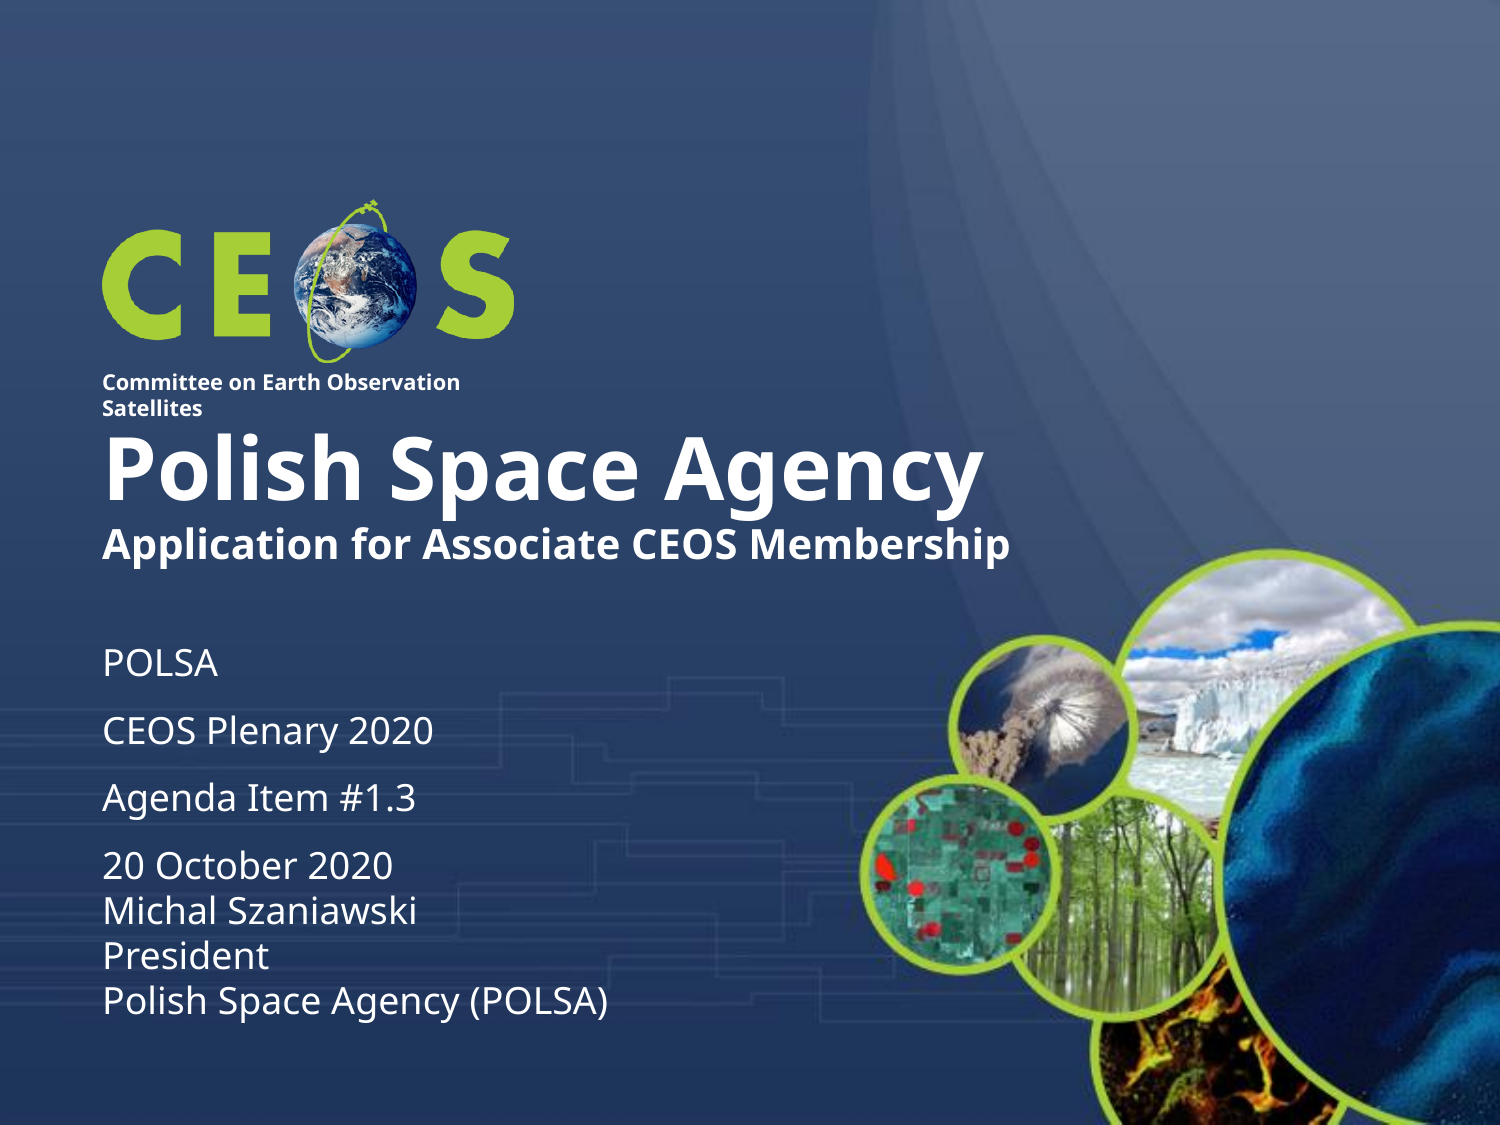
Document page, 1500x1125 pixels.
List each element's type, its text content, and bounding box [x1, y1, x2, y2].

picture [0, 0, 1500, 1125]
text_box POLSA CEOS Plenary 2020 Agenda Item #1.3 20 October 2020 Michal Szaniawski President Polish Space Agency (POLSA) [102, 616, 892, 1034]
title Polish Space Agency Application for Associate CEOS Membership [102, 412, 1045, 576]
text_box Committee on Earth Observation Satellites [102, 368, 563, 403]
